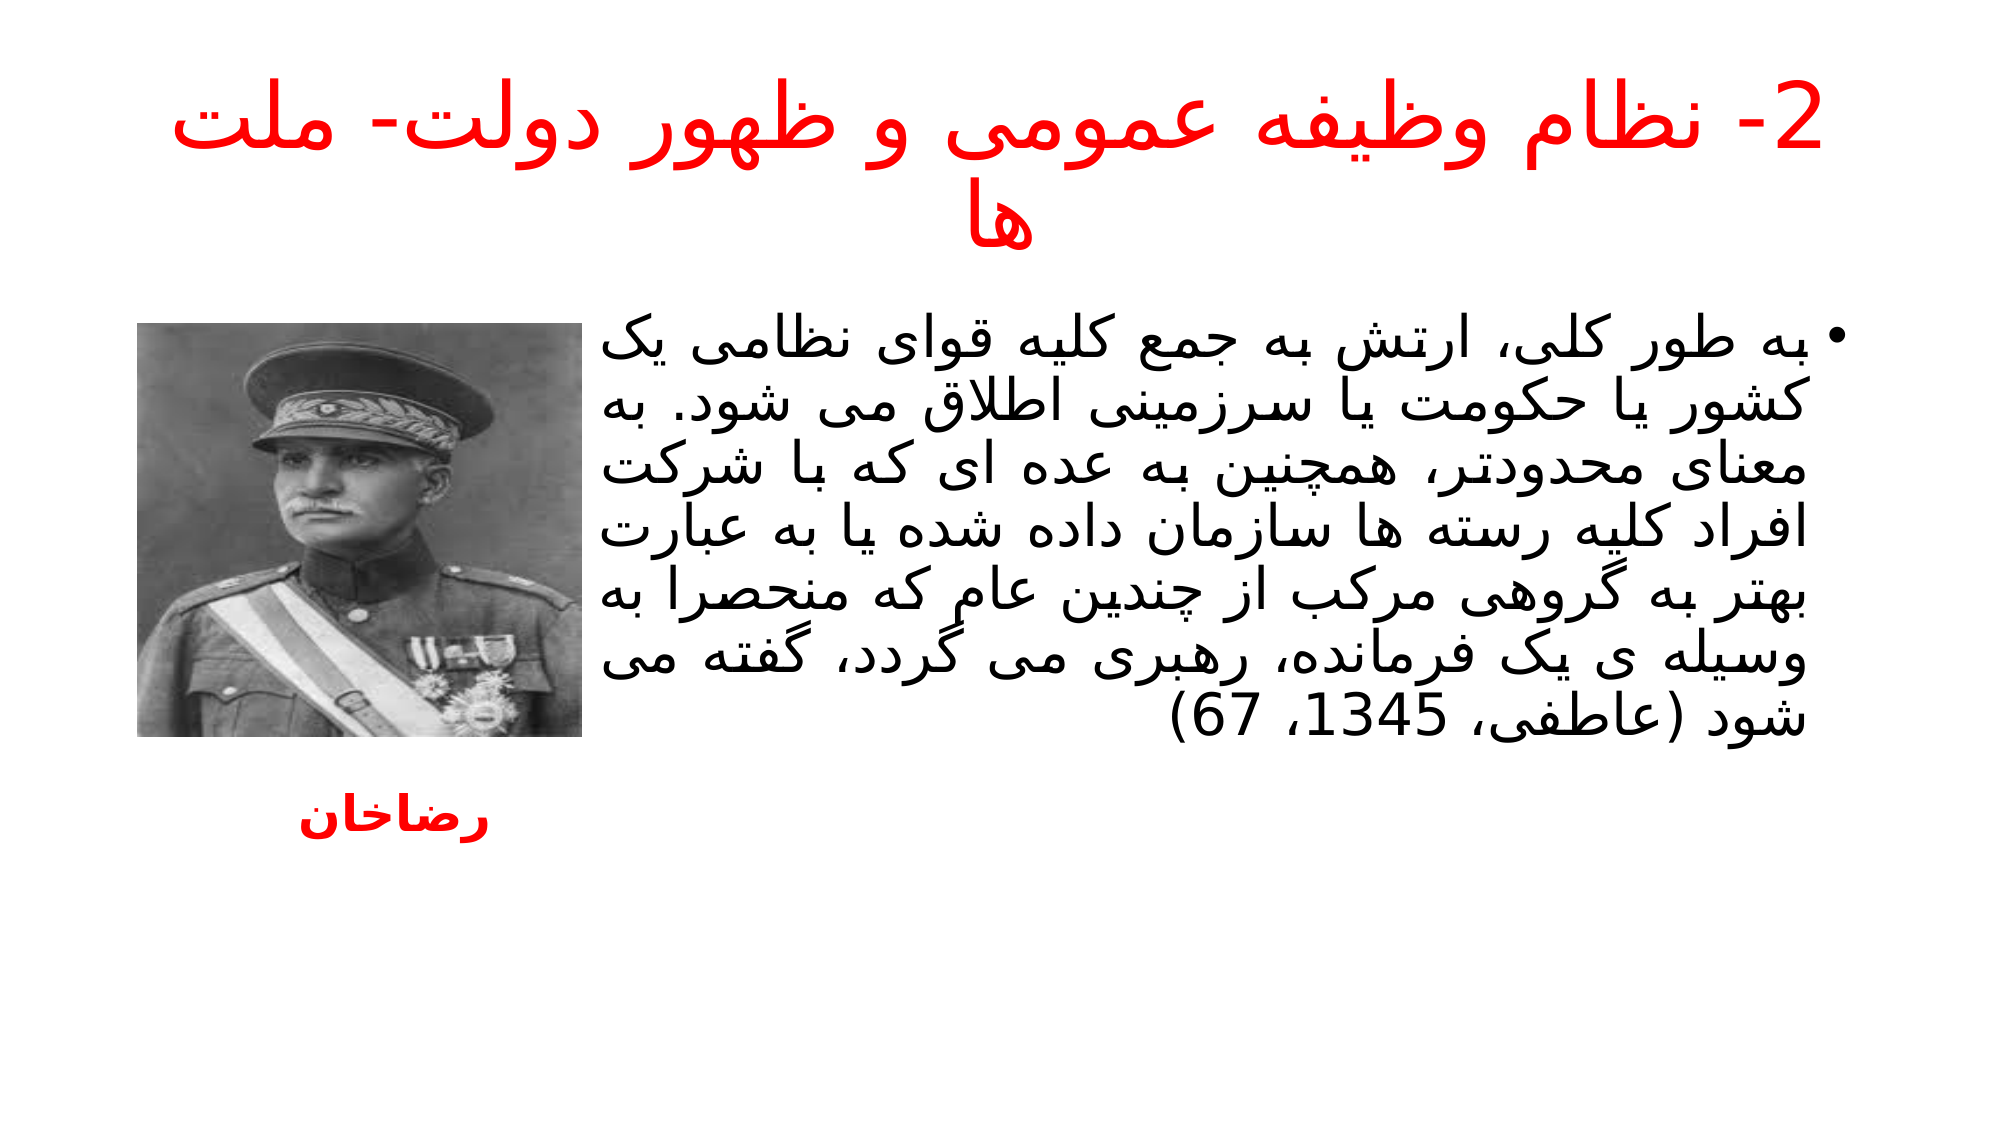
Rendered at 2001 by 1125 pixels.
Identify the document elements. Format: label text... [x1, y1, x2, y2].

text_box رضاخان [281, 774, 509, 850]
picture [137, 323, 582, 737]
list به طور کلی، ارتش به جمع کلیه قوای نظامی یک کشور یا حکومت یا سرزمینی اطلاق می شود. به معنای محدودتر، همچنین به عده ای که با شرکت افراد کلیه رسته ها سازمان داده شده یا به عبارت بهتر به گروهی مرکب از چندین عام که منحصرا به وسیله ی یک فرمانده، رهبری می گردد، گفته می شود (عاطفی، 1345، 67) [581, 299, 1863, 1014]
title 2- نظام وظیفه عمومی و ظهور دولت- ملت ها [137, 59, 1863, 278]
